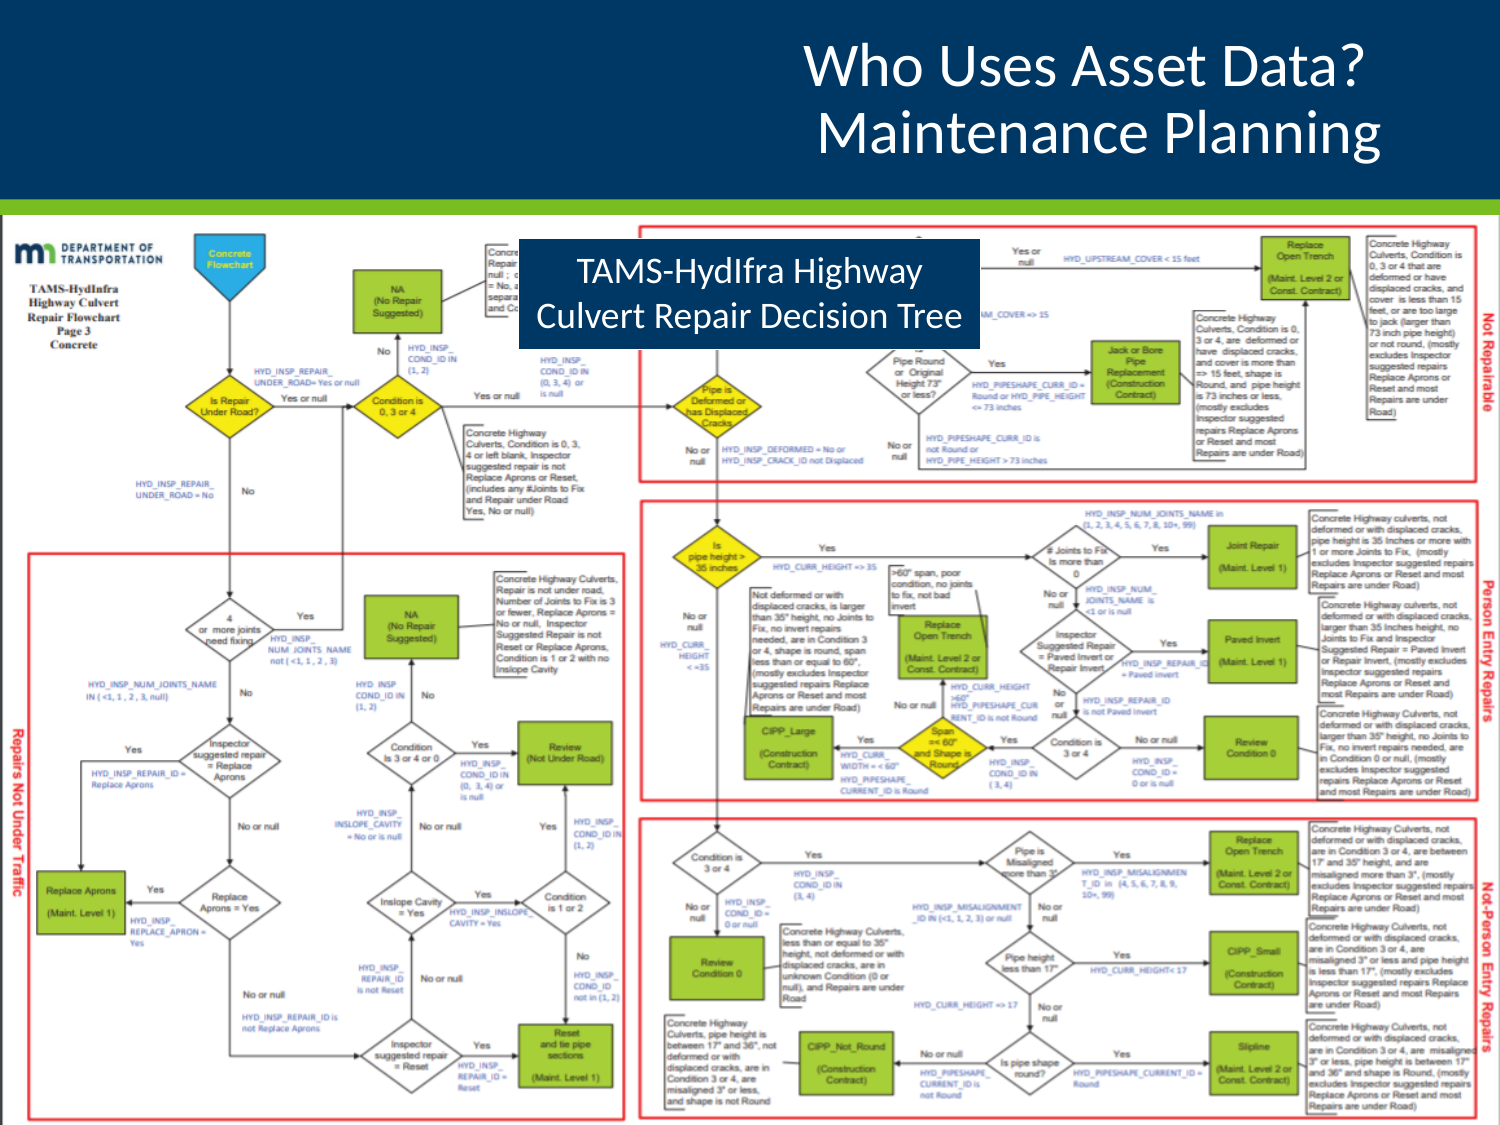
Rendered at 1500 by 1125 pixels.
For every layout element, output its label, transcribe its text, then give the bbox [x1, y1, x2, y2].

picture [0, 214, 1500, 1125]
title Who Uses Asset Data? Maintenance Planning [103, 24, 1397, 175]
